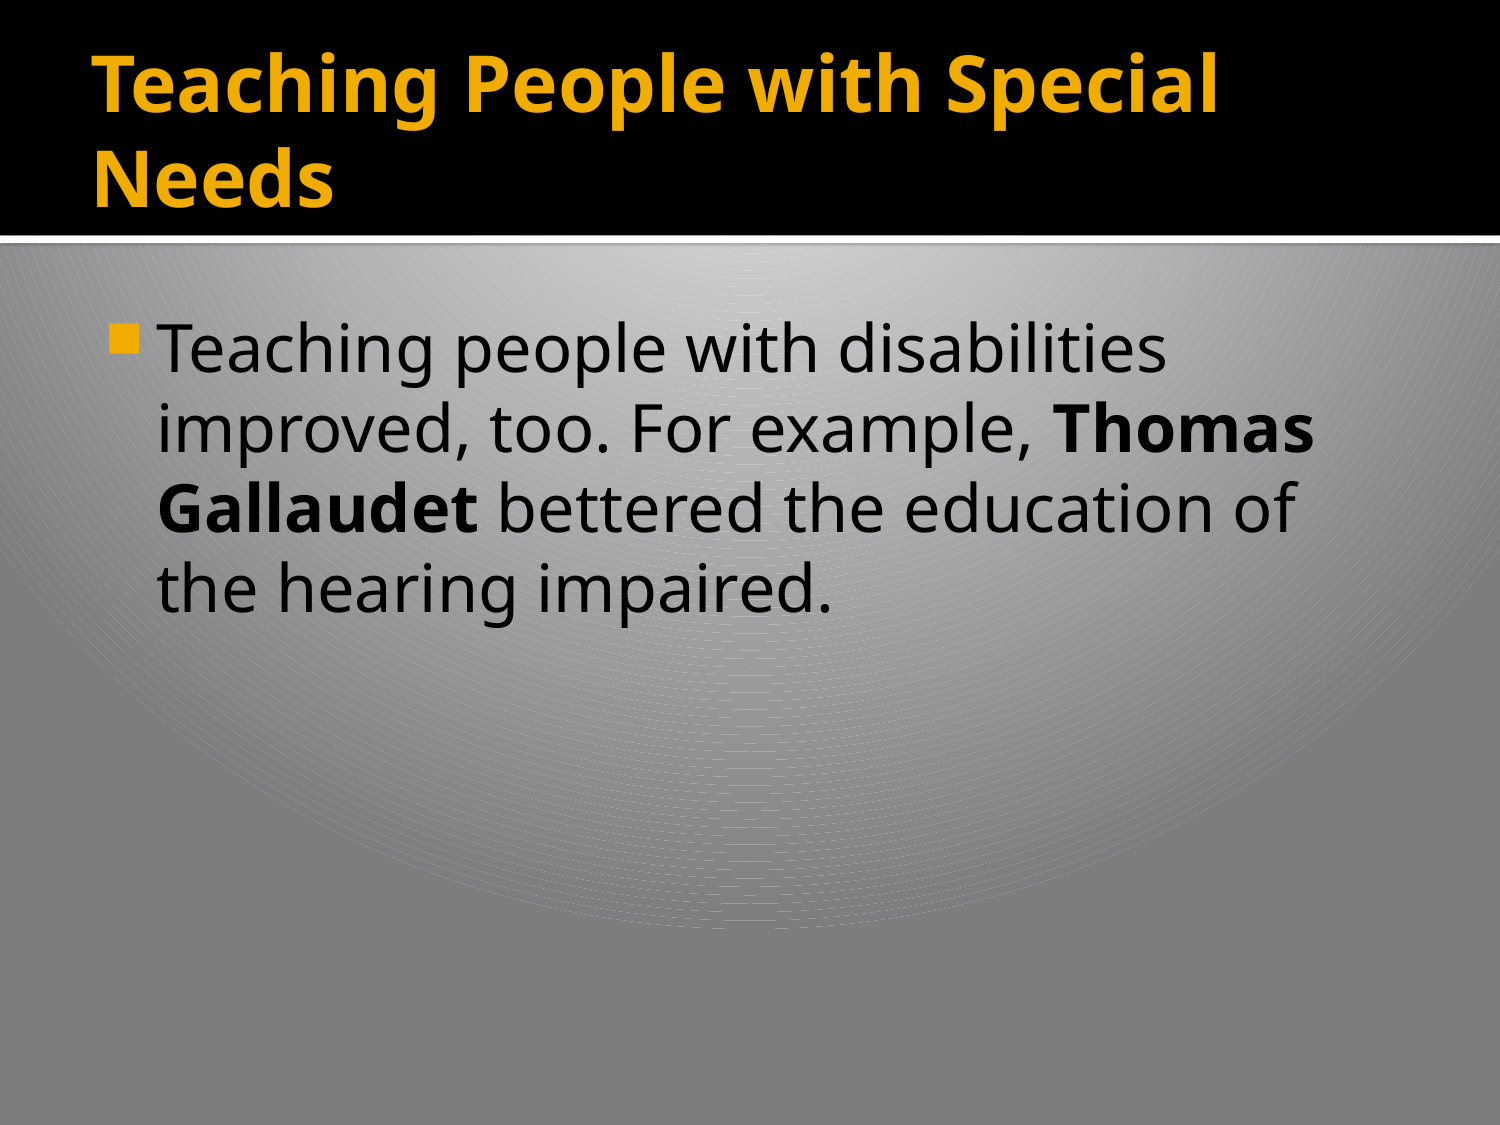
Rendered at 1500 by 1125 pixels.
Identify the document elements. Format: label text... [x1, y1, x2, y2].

title Teaching People with Special Needs [75, 25, 1425, 231]
list Teaching people with disabilities improved, too. For example, Thomas Gallaudet bettered the education of the hearing impaired. [75, 291, 1425, 1050]
